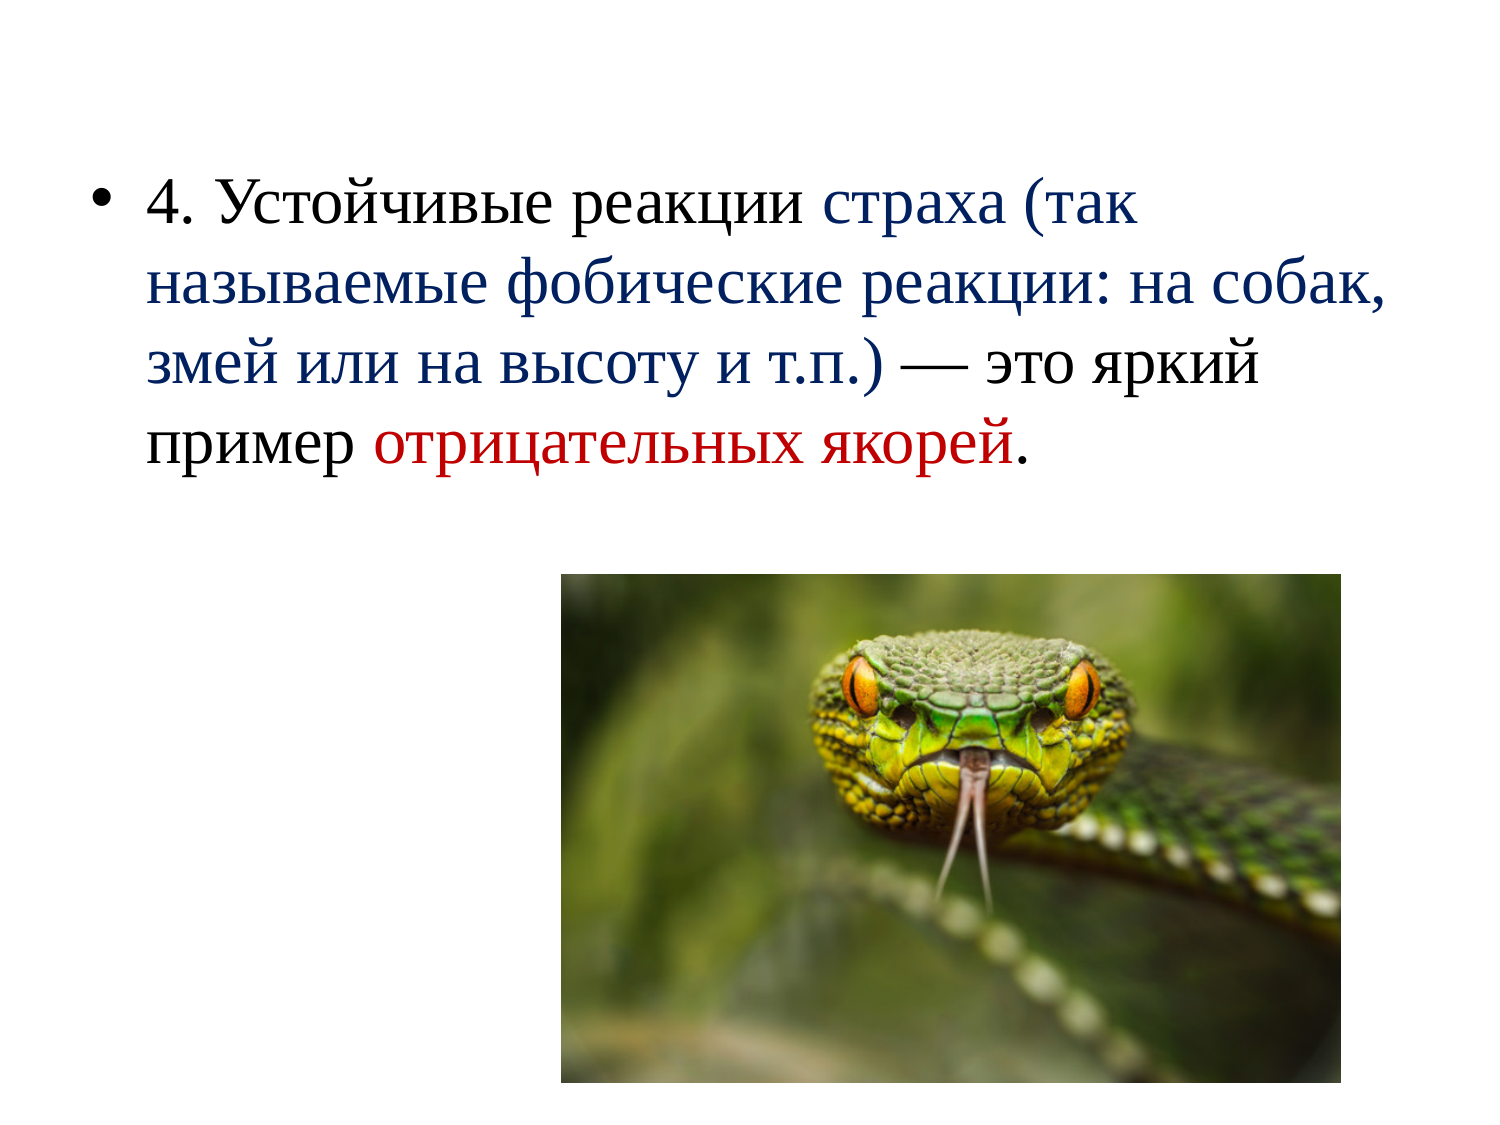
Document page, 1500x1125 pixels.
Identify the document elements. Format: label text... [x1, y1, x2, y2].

picture [560, 574, 1341, 1083]
list 4. Устойчивые реакции страха (так называемые фобические реакции: на собак, змей или на высоту и т.п.) — это яркий пример отрицательных якорей. [75, 149, 1425, 1005]
